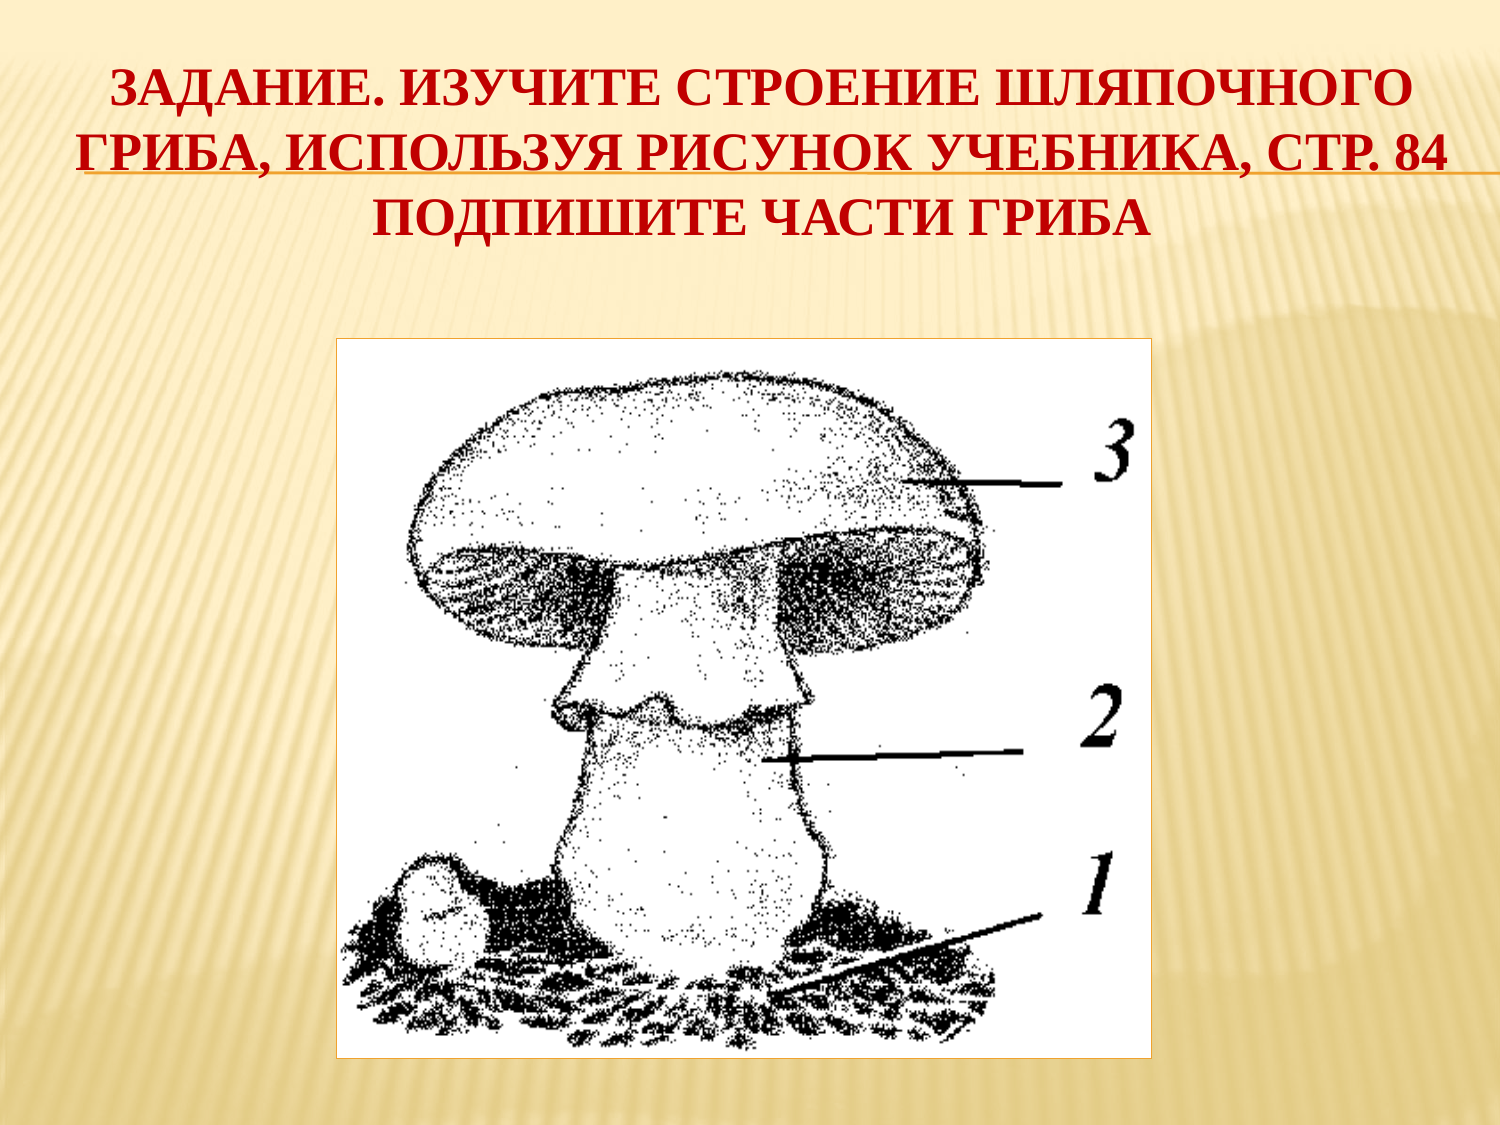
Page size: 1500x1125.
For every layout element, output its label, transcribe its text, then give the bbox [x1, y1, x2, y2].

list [336, 337, 1152, 1059]
title Задание. Изучите строение шляпочного гриба, используя рисунок учебника, стр. 84 Подпишите части гриба [50, 19, 1475, 279]
